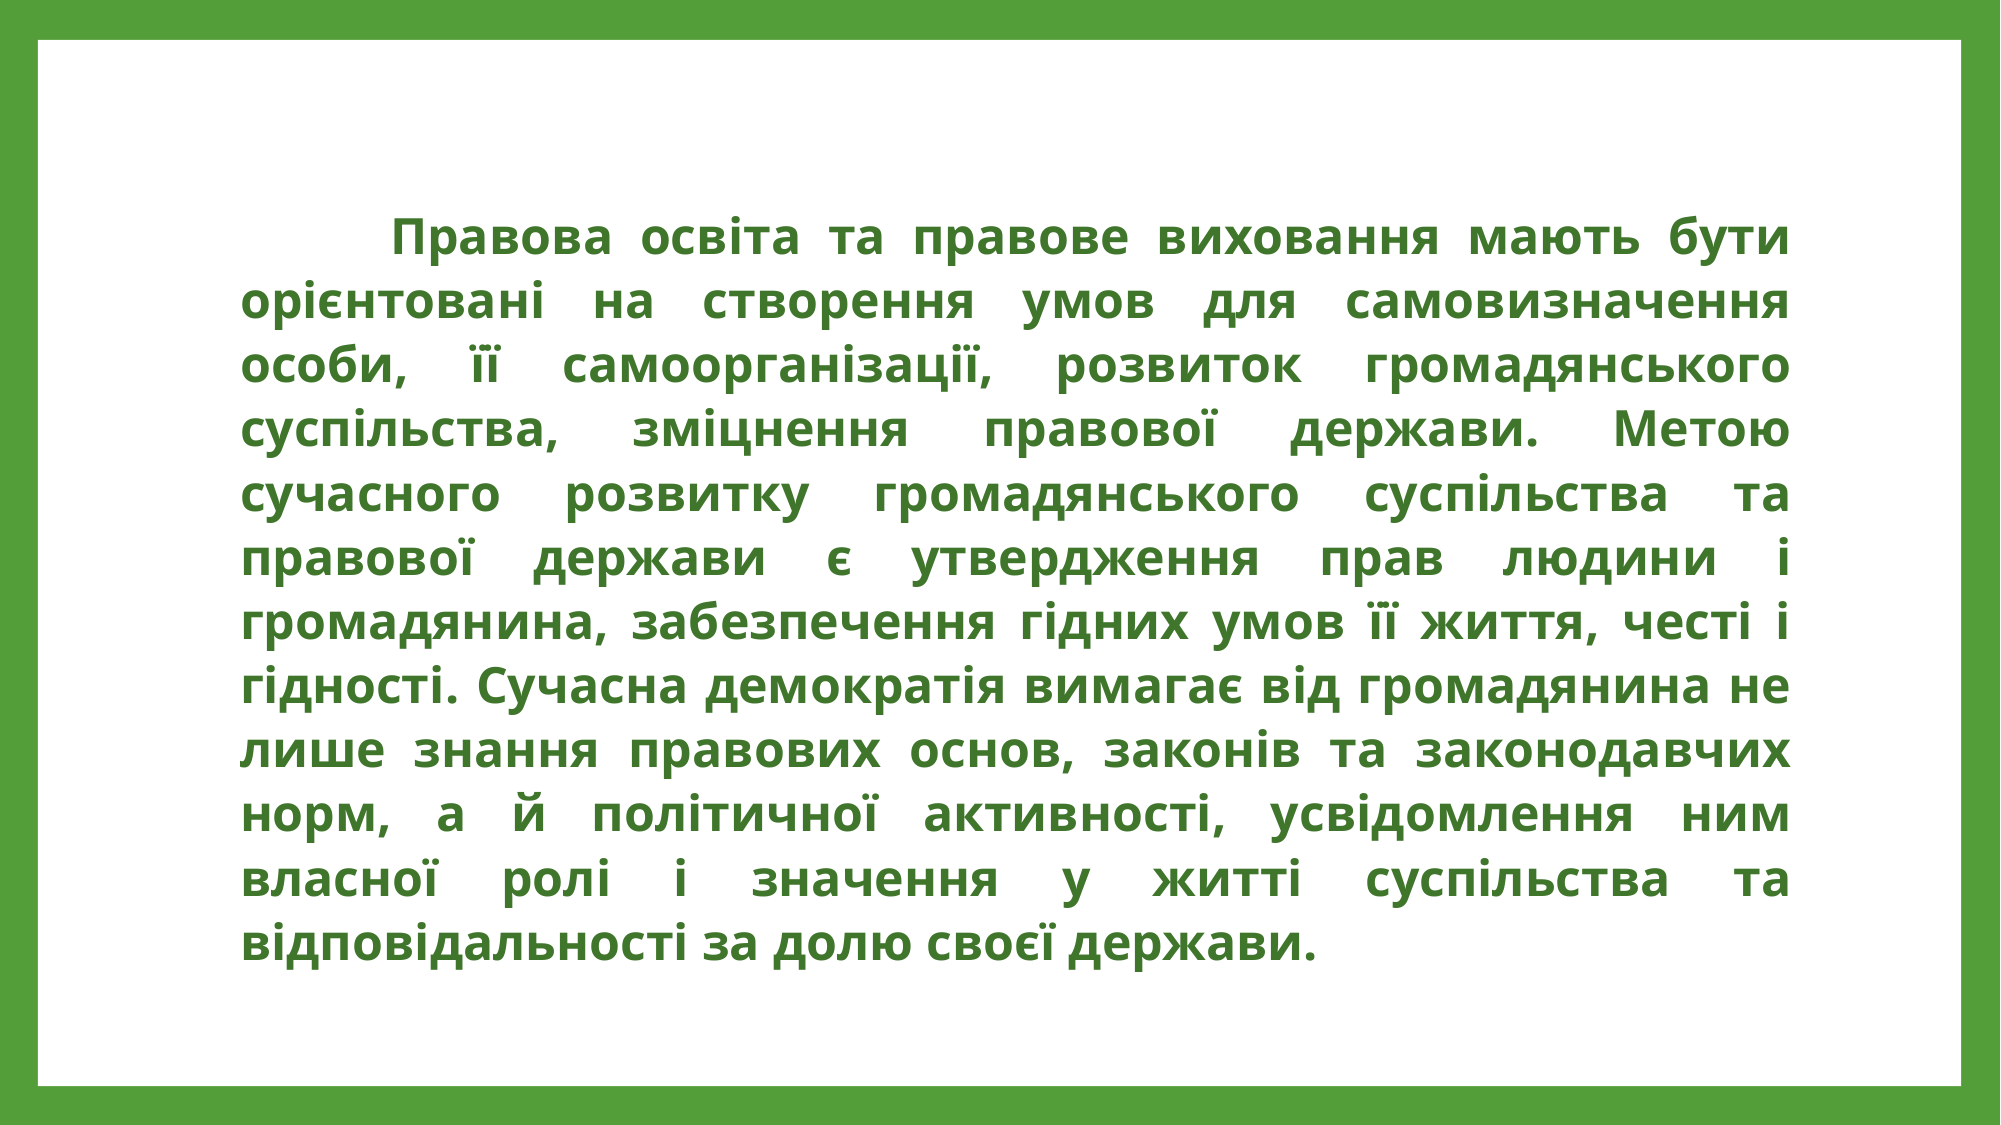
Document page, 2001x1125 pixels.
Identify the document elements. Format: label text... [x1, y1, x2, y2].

list Правова освіта та правове виховання мають бути орієнтовані на створення умов для самовизначення особи, її самоорганізації, розвиток громадянського суспільства, зміцнення правової держави. Метою сучасного розвитку громадянського суспільства та правової держави є утвердження прав людини і громадянина, забезпечення гідних умов її життя, честі і гідності. Сучасна демократія вимагає від громадянина не лише знання правових основ, законів та законодавчих норм, а й політичної активності, усвідомлення ним власної ролі і значення у житті суспільства та відповідальності за долю своєї держави. [187, 192, 1808, 1000]
